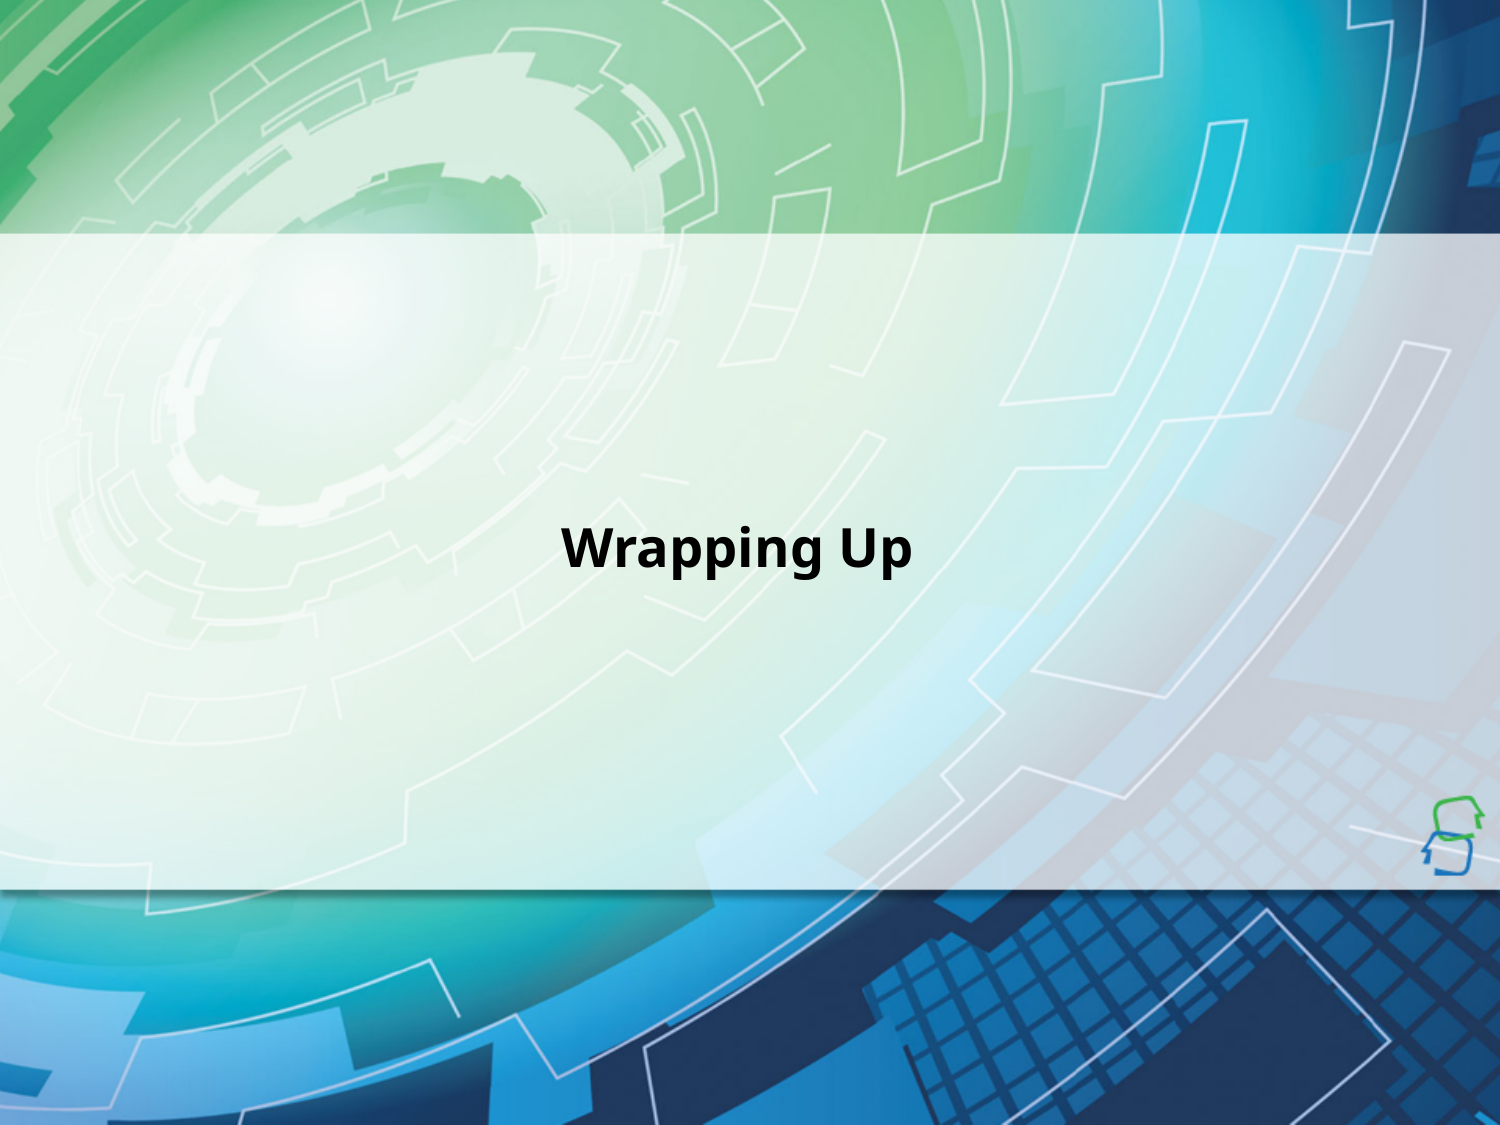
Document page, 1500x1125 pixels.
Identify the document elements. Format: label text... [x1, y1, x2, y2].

title Wrapping Up [99, 337, 1375, 754]
picture [0, 0, 1500, 1125]
